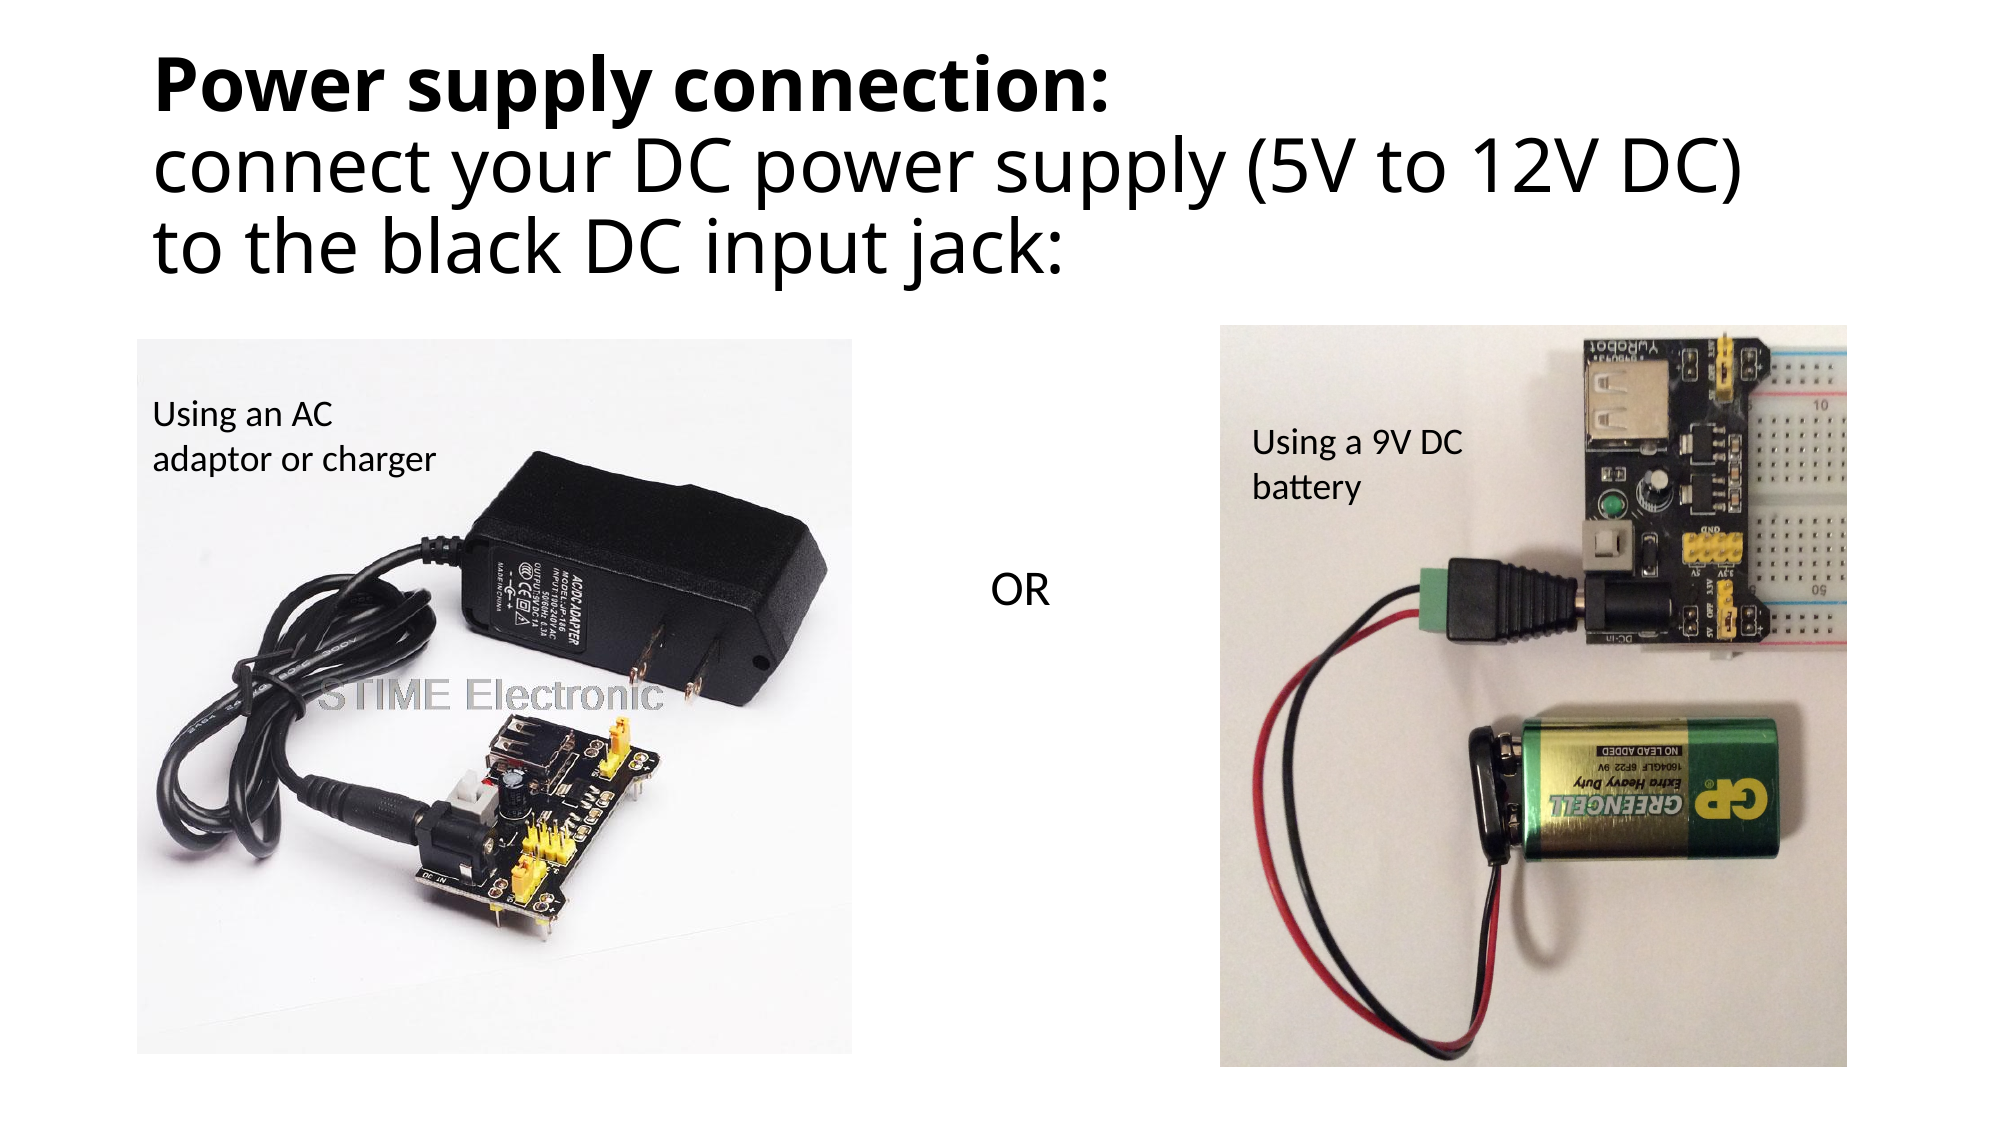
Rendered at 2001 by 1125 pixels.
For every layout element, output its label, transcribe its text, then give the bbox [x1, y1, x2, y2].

picture [1220, 325, 1847, 1067]
text_box OR [975, 548, 1097, 623]
title Power supply connection: connect your DC power supply (5V to 12V DC) to the black DC input jack: [137, 59, 1863, 278]
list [137, 339, 852, 1054]
